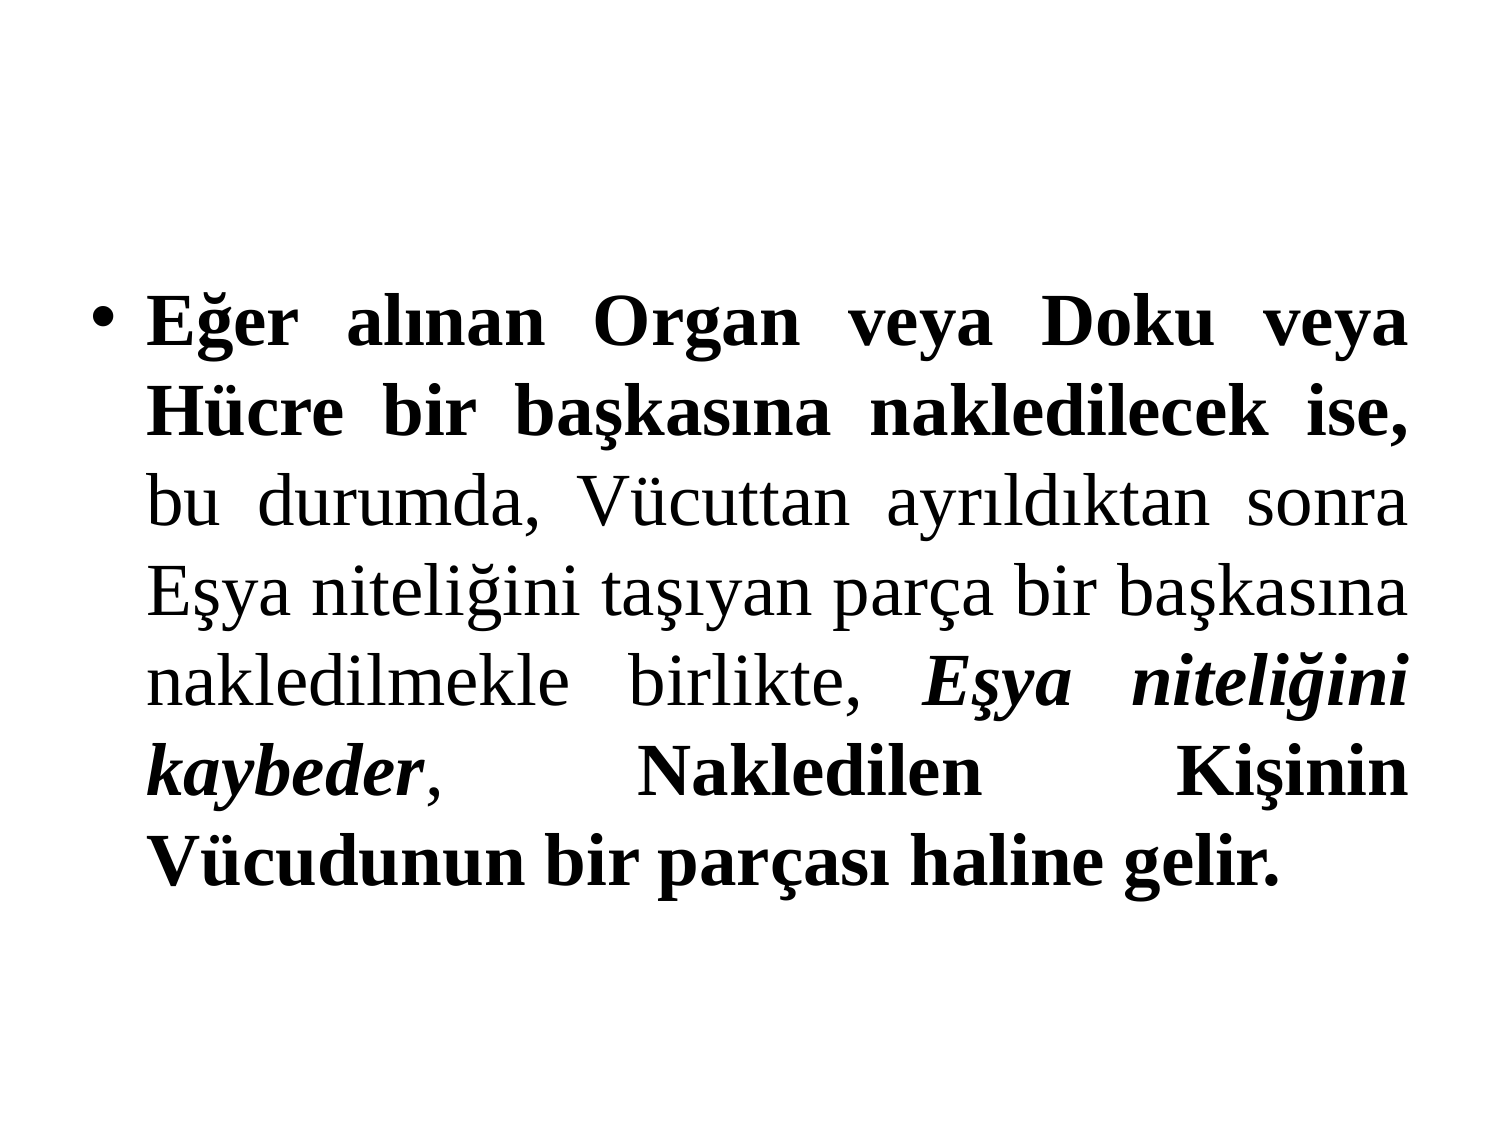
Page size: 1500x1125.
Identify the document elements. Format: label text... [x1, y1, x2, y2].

list Eğer alınan Organ veya Doku veya Hücre bir başkasına nakledilecek ise, bu durumda, Vücuttan ayrıldıktan sonra Eşya niteliğini taşıyan parça bir başkasına nakledilmekle birlikte, Eşya niteliğini kaybeder, Nakledilen Kişinin Vücudunun bir parçası haline gelir. [75, 262, 1425, 1005]
